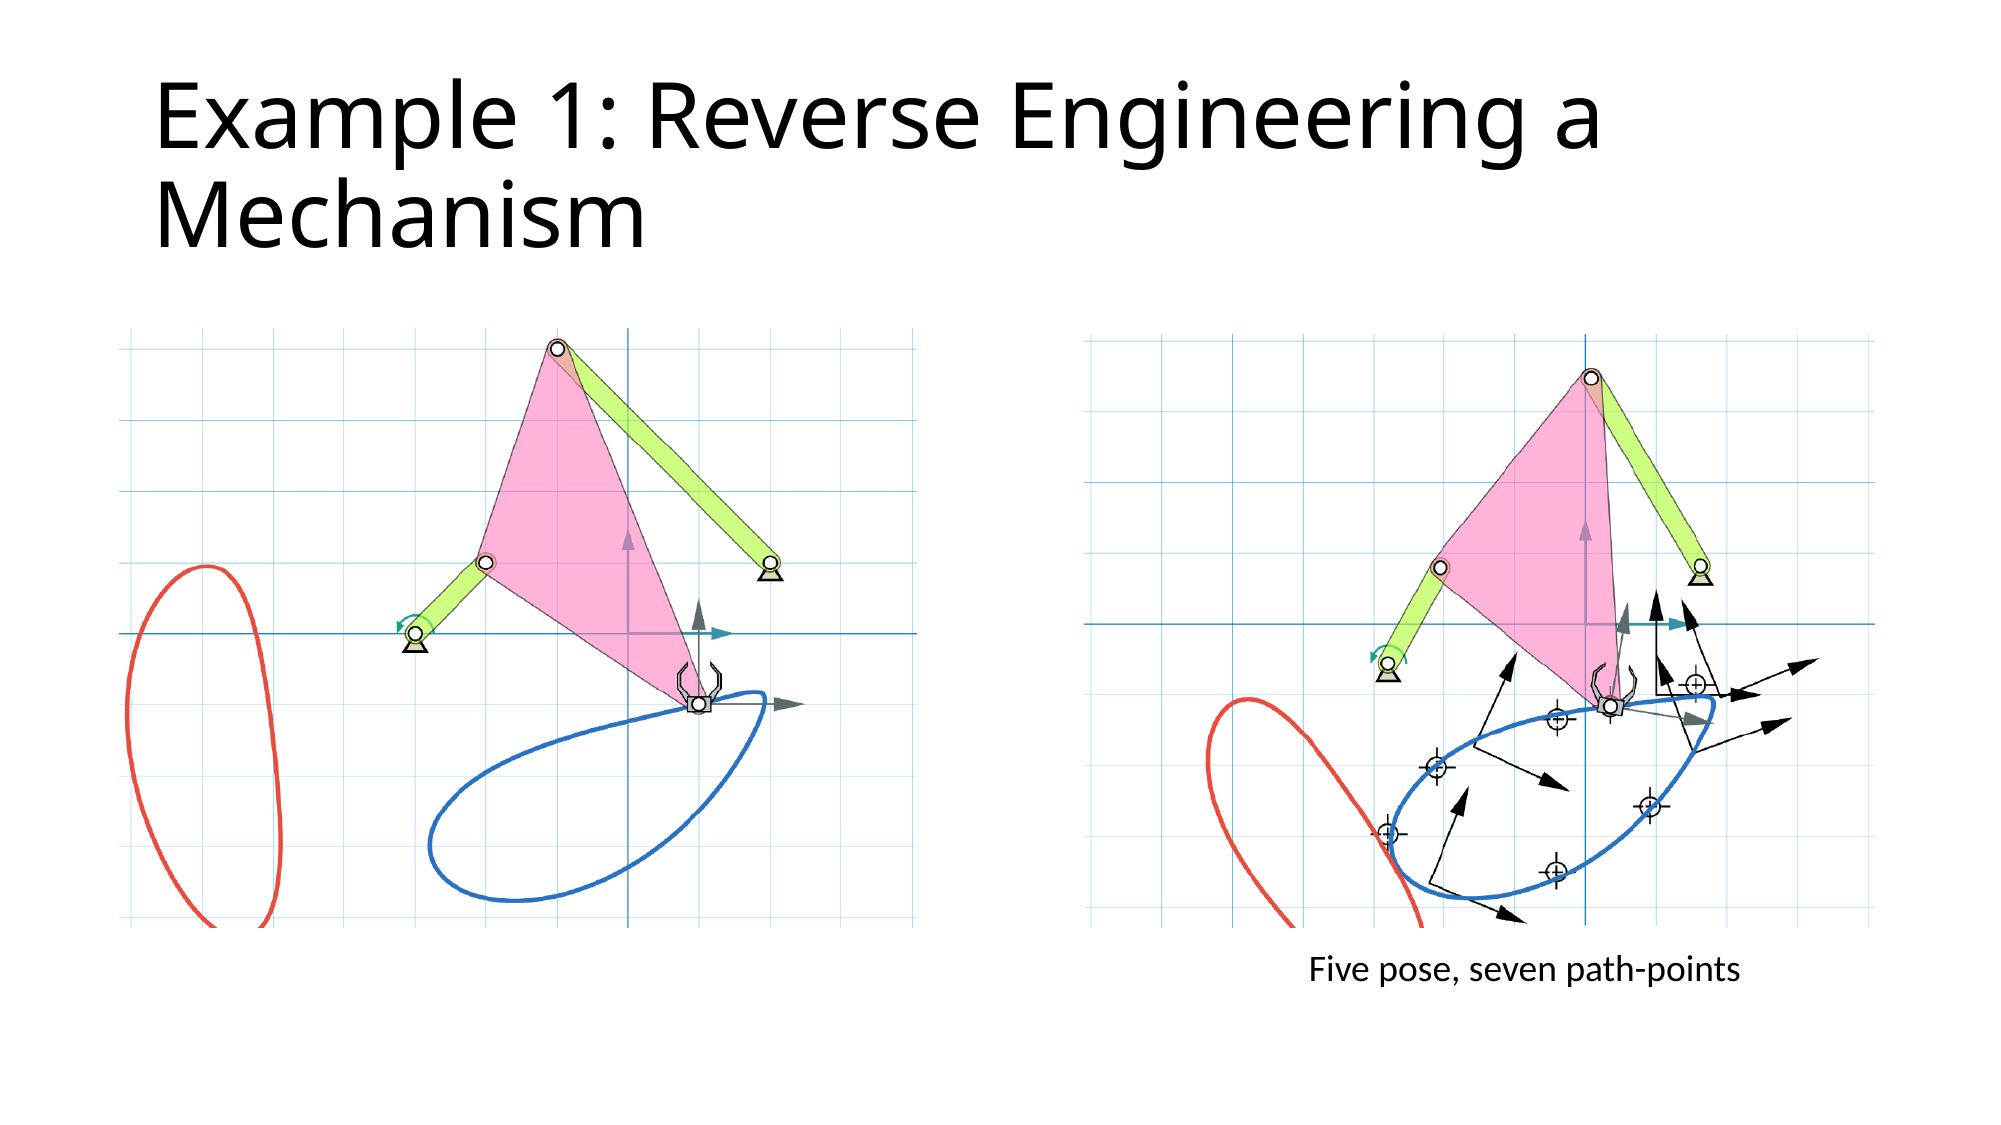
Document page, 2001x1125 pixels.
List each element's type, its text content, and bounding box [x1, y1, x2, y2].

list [111, 322, 923, 937]
text_box Five pose, seven path-points [1279, 945, 1772, 997]
picture [1060, 314, 1888, 945]
title Example 1: Reverse Engineering a Mechanism [137, 59, 1863, 278]
